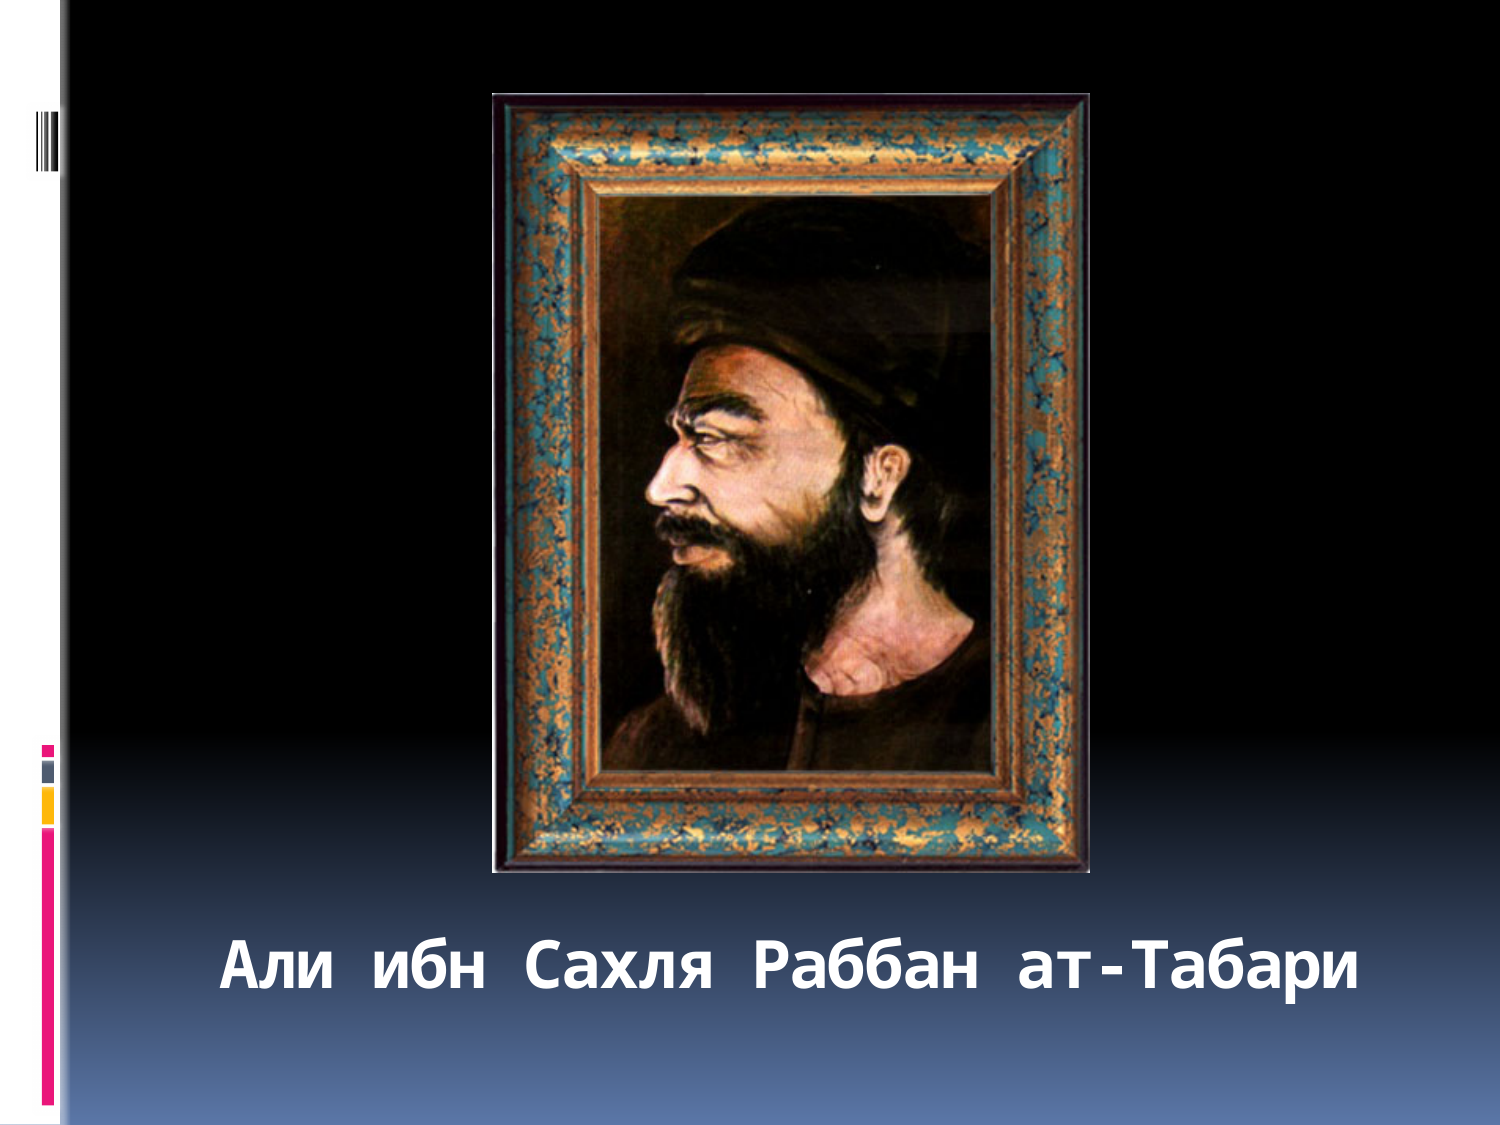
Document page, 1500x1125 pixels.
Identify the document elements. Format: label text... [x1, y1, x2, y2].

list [491, 93, 1091, 873]
title Али ибн Сахля Раббан ат-Табари [152, 914, 1428, 1064]
